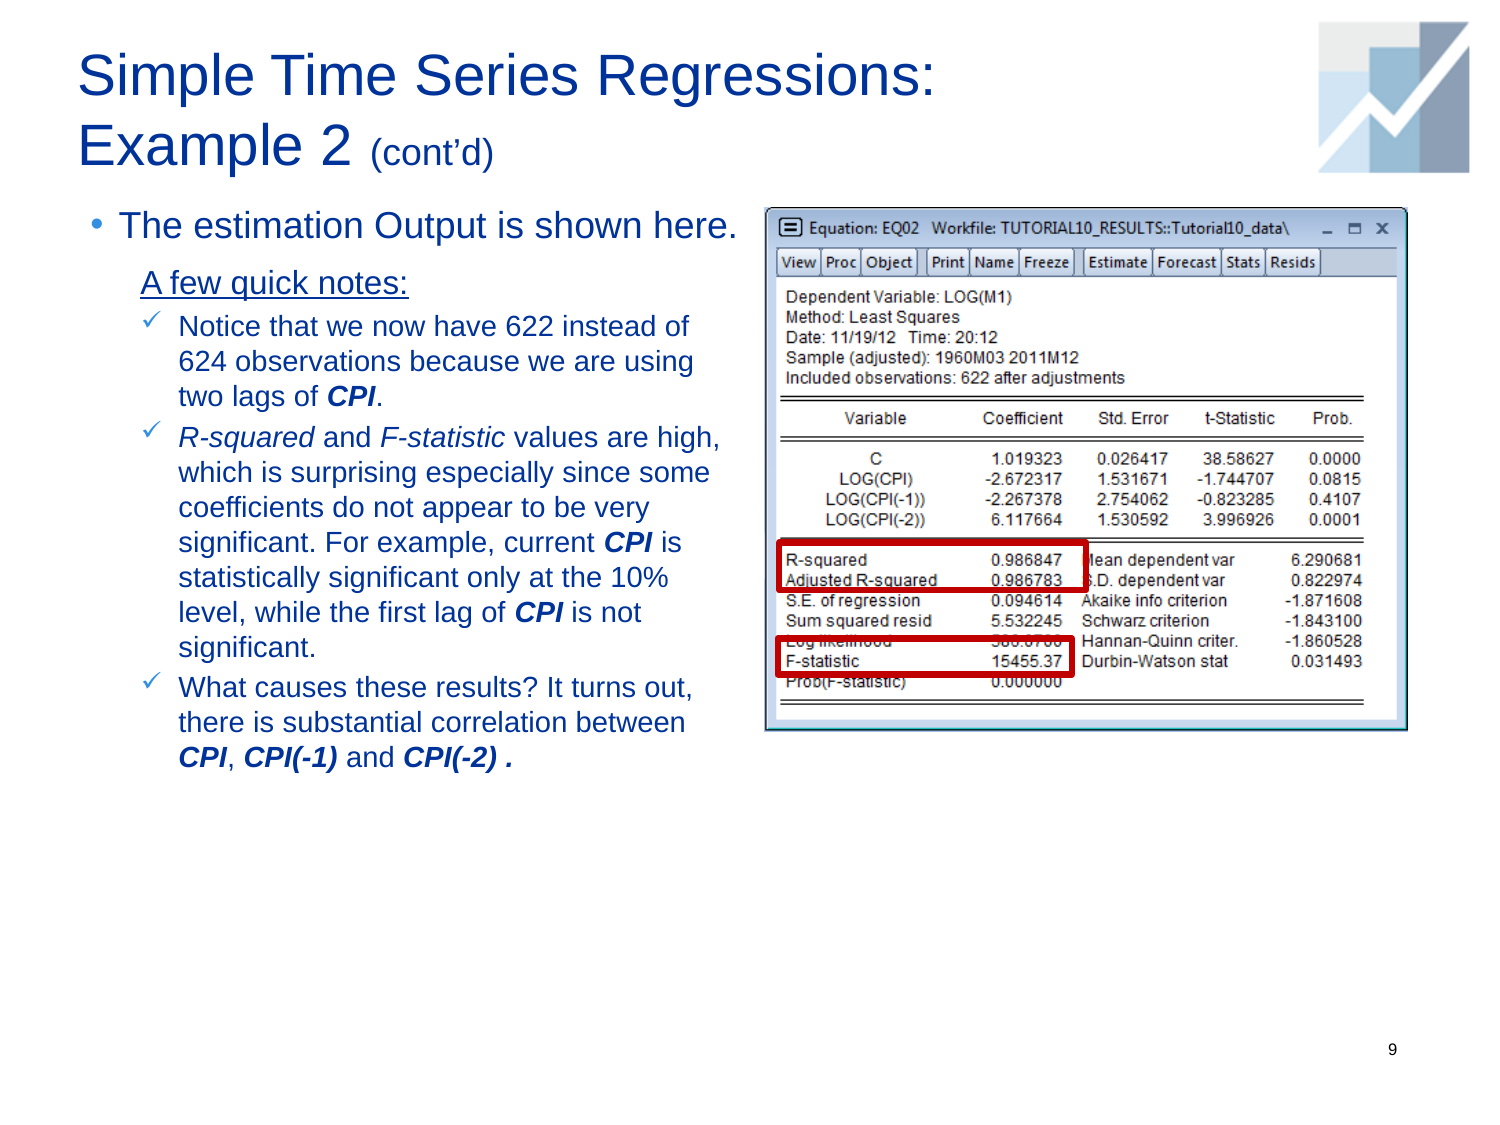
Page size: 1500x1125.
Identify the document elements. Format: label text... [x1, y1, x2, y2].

title Simple Time Series Regressions: Example 2 (cont’d) [62, 0, 1297, 185]
picture [1300, 11, 1479, 181]
text_box A few quick notes: Notice that we now have 622 instead of 624 observations because we are using two lags of CPI. R-squared and F-statistic values are high, which is surprising especially since some coefficients do not appear to be very significant. For example, current CPI is statistically significant only at the 10% level, while the first lag of CPI is not significant. What causes these results? It turns out, there is substantial correlation between CPI, CPI(-1) and CPI(-2) . [97, 274, 744, 1023]
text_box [764, 207, 1408, 732]
text_box The estimation Output is shown here. [75, 193, 765, 274]
slide_number 9 [1262, 1015, 1413, 1067]
